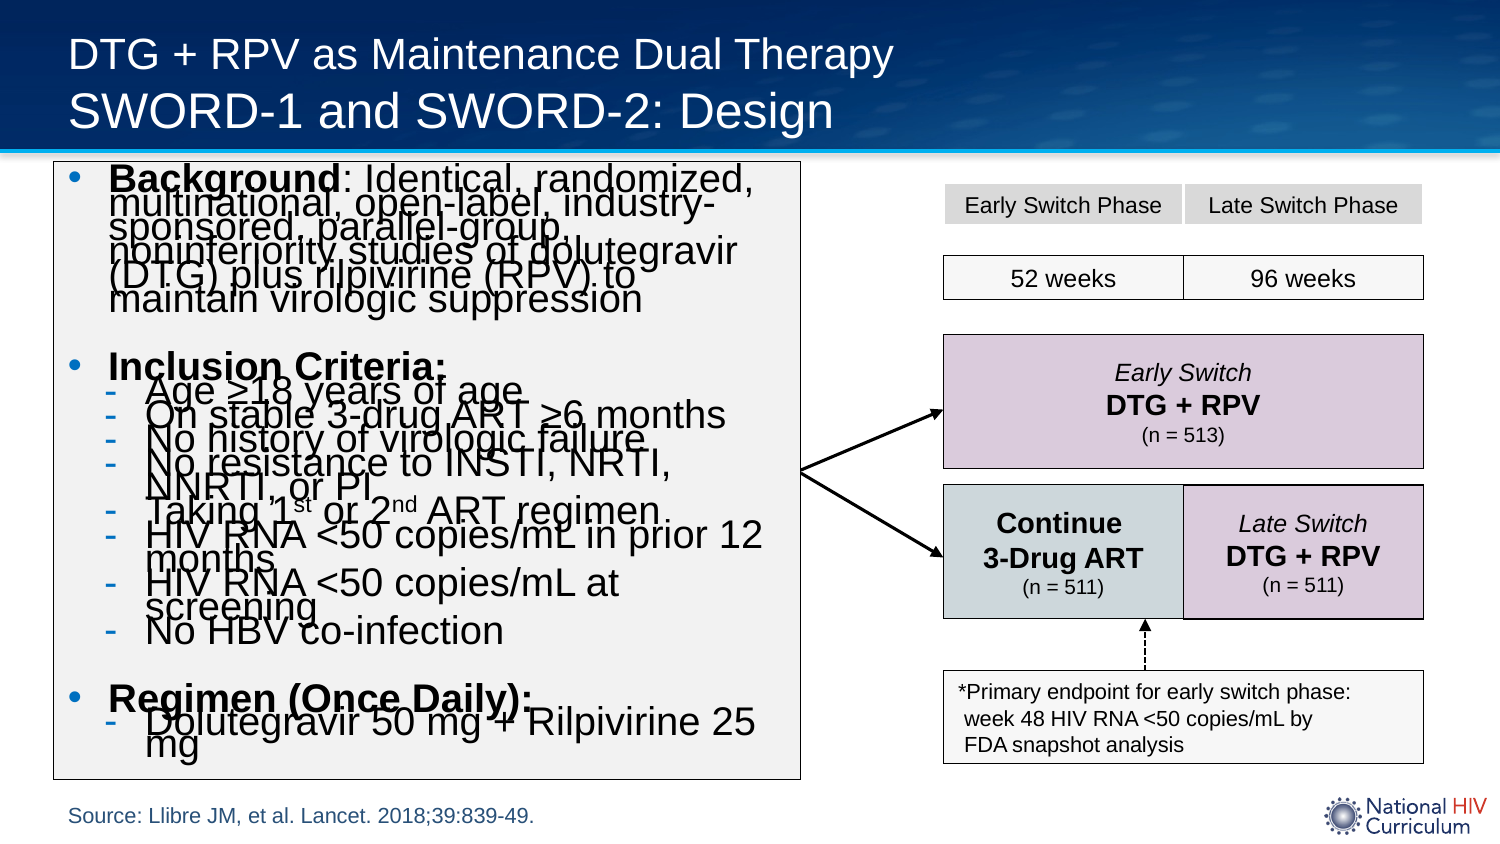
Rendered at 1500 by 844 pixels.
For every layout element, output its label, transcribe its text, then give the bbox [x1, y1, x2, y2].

text_box 96 weeks [1183, 255, 1424, 300]
list Background: Identical, randomized, multinational, open-label, industry-sponsored, parallel-group, noninferiority studies of dolutegravir (DTG) plus rilpivirine (RPV) to maintain virologic suppression Inclusion Criteria: Age ≥18 years of age On stable 3-drug ART ≥6 months No history of virologic failure No resistance to INSTI, NRTI, NNRTI, or PI Taking 1st or 2nd ART regimen HIV RNA <50 copies/mL in prior 12 months HIV RNA <50 copies/mL at screening No HBV co-infection Regimen (Once Daily): Dolutegravir 50 mg + Rilpivirine 25 mg [53, 161, 801, 780]
text_box Early Switch Phase [943, 183, 1183, 226]
picture [0, 0, 1500, 148]
text_box Early Switch DTG + RPV (n = 513) [943, 334, 1424, 469]
text_box Late Switch DTG + RPV (n = 511) [1183, 484, 1424, 620]
text_box 52 weeks [943, 255, 1183, 300]
list Source: Llibre JM, et al. Lancet. 2018;39:839-49. [53, 795, 1261, 835]
text_box Continue 3-Drug ART (n = 511) [943, 484, 1183, 619]
text_box *Primary endpoint for early switch phase: week 48 HIV RNA <50 copies/mL by FDA snapshot analysis [943, 670, 1424, 764]
title DTG + RPV as Maintenance Dual Therapy SWORD-1 and SWORD-2: Design [53, 14, 1447, 149]
text_box Late Switch Phase [1183, 182, 1424, 226]
text_box [800, 473, 943, 558]
text_box [1138, 618, 1152, 635]
picture [1324, 797, 1362, 835]
text_box [800, 408, 943, 471]
